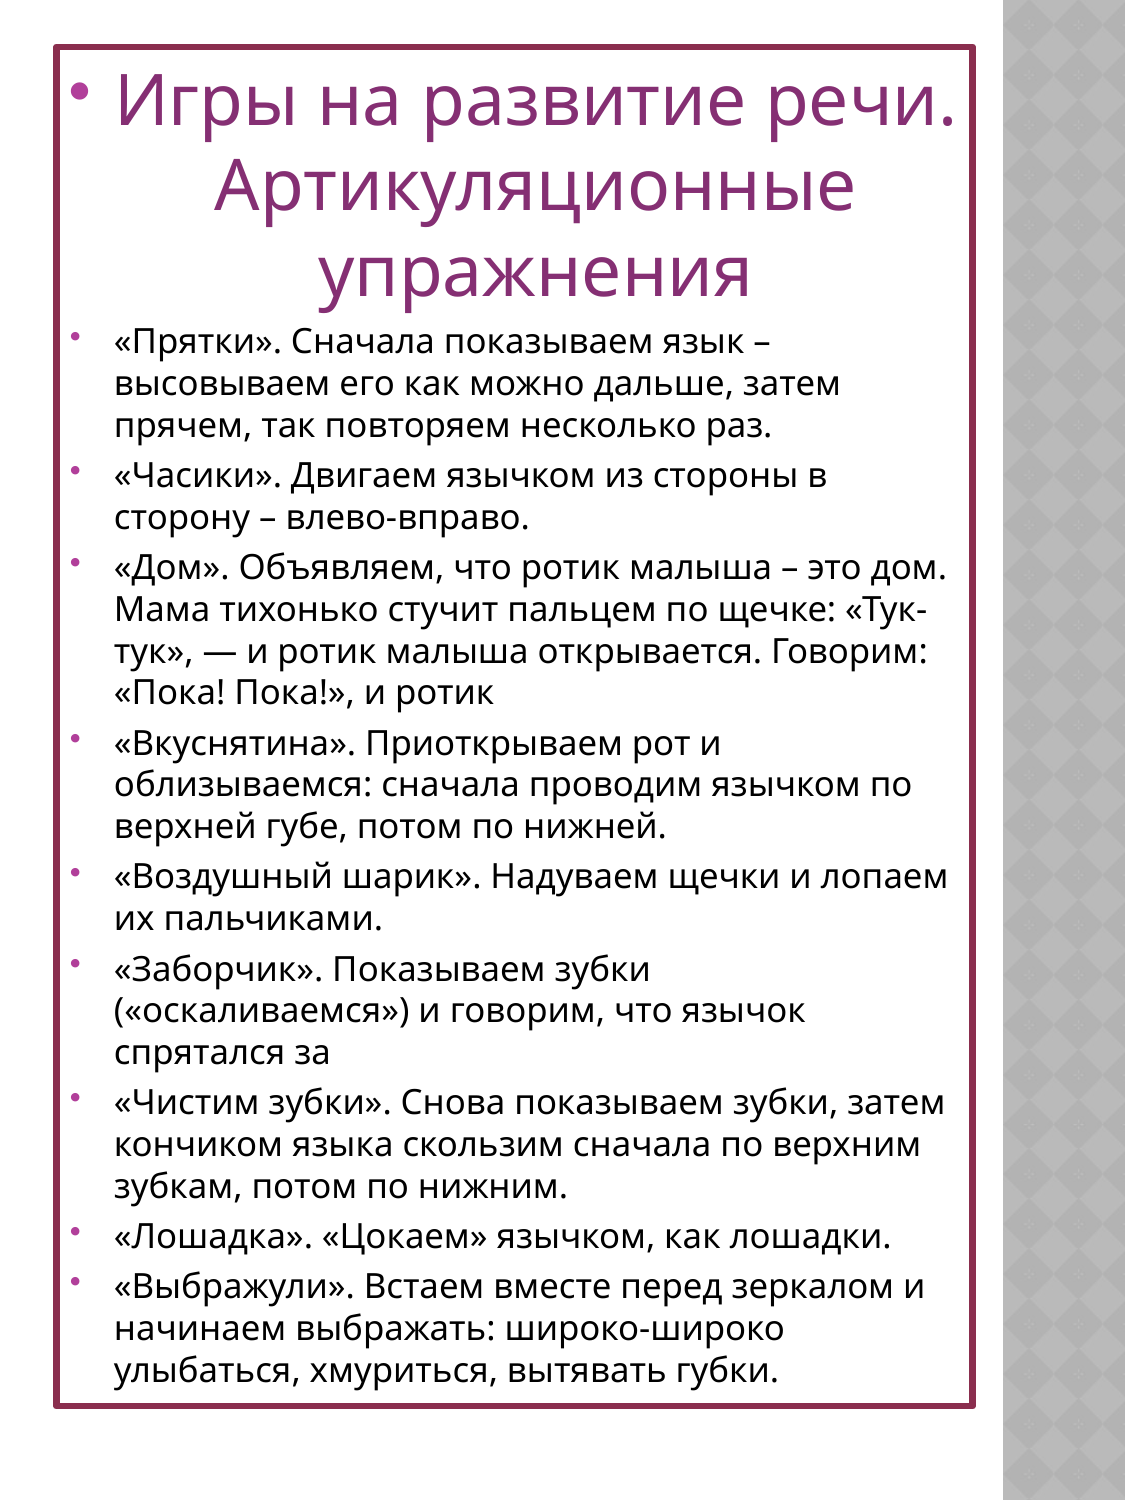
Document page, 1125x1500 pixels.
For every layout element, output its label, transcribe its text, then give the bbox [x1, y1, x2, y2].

list Игры на развитие речи. Артикуляционные упражнения «Прятки». Сначала показываем язык – высовываем его как можно дальше, затем прячем, так повторяем несколько раз. «Часики». Двигаем язычком из стороны в сторону – влево-вправо. «Дом». Объявляем, что ротик малыша – это дом. Мама тихонько стучит пальцем по щечке: «Тук-тук», — и ротик малыша открывается. Говорим: «Пока! Пока!», и ротик «Вкуснятина». Приоткрываем рот и облизываемся: сначала проводим язычком по верхней губе, потом по нижней. «Воздушный шарик». Надуваем щечки и лопаем их пальчиками. «Заборчик». Показываем зубки («оскаливаемся») и говорим, что язычок спрятался за «Чистим зубки». Снова показываем зубки, затем кончиком языка скользим сначала по верхним зубкам, потом по нижним. «Лошадка». «Цокаем» язычком, как лошадки. «Выбражули». Встаем вместе перед зеркалом и начинаем выбражать: широко-широко улыбаться, хмуриться, вытявать губки. [53, 44, 976, 1409]
